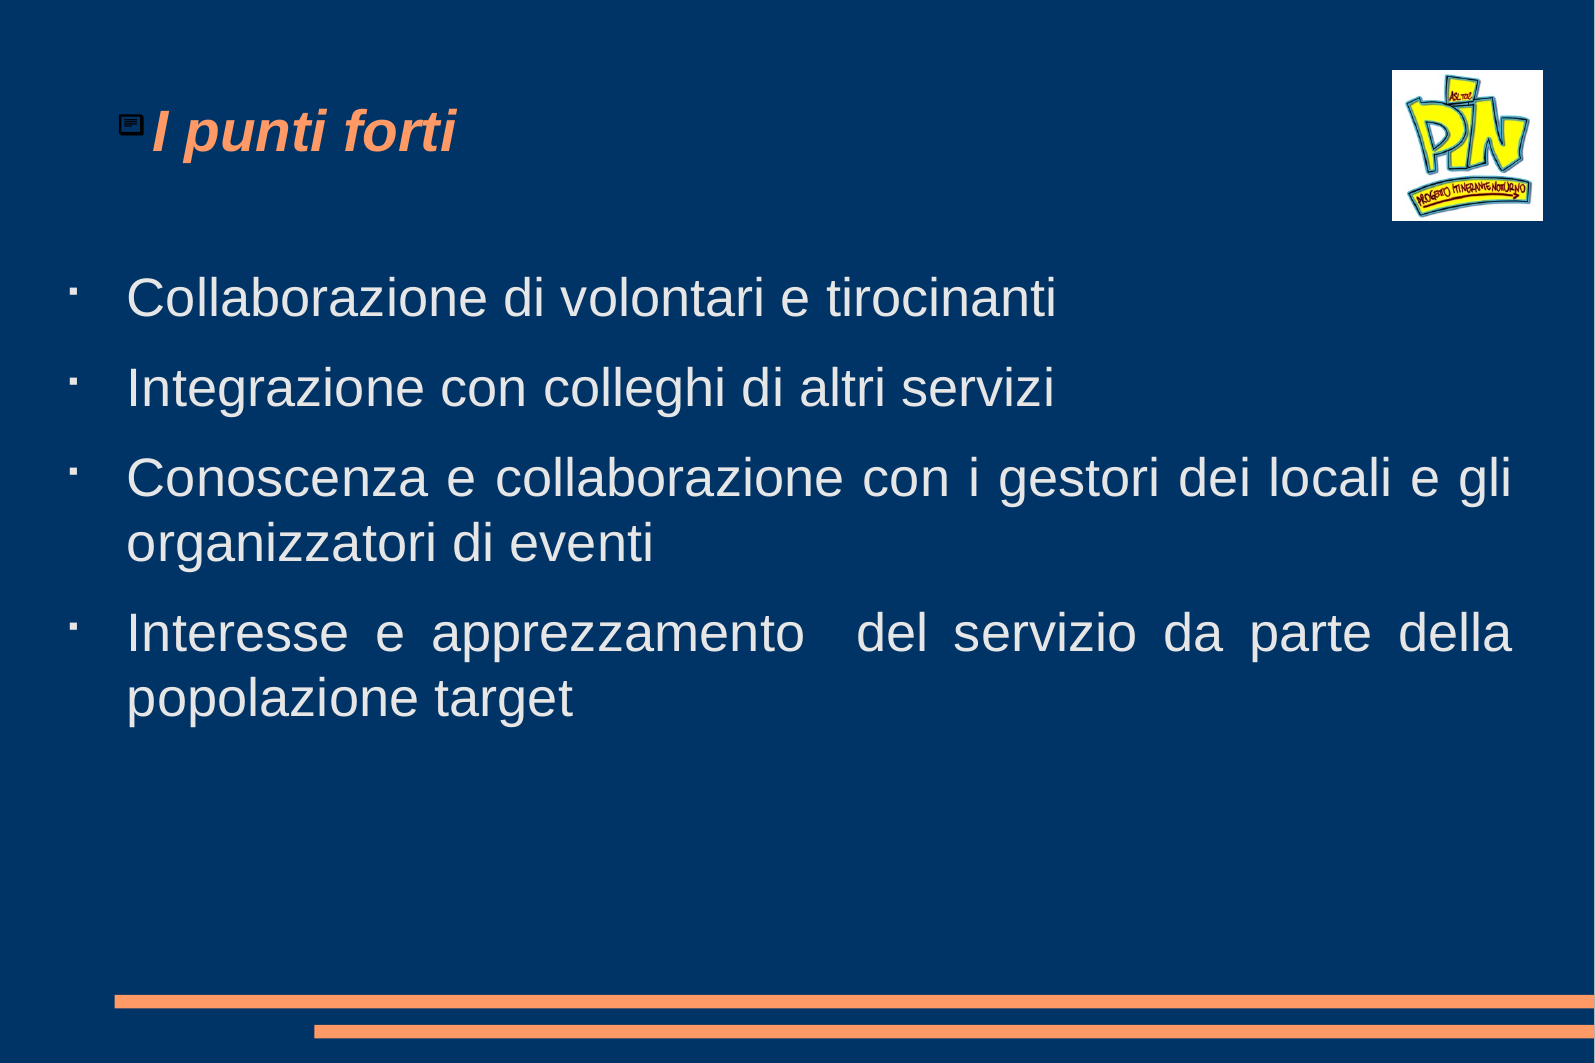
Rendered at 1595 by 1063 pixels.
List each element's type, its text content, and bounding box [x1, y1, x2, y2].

title I punti forti [117, 39, 1479, 218]
picture [1392, 70, 1543, 221]
text_box Collaborazione di volontari e tirocinanti Integrazione con colleghi di altri servizi Conoscenza e collaborazione con i gestori dei locali e gli organizzatori di eventi Interesse e apprezzamento del servizio da parte della popolazione target [41, 255, 1530, 735]
